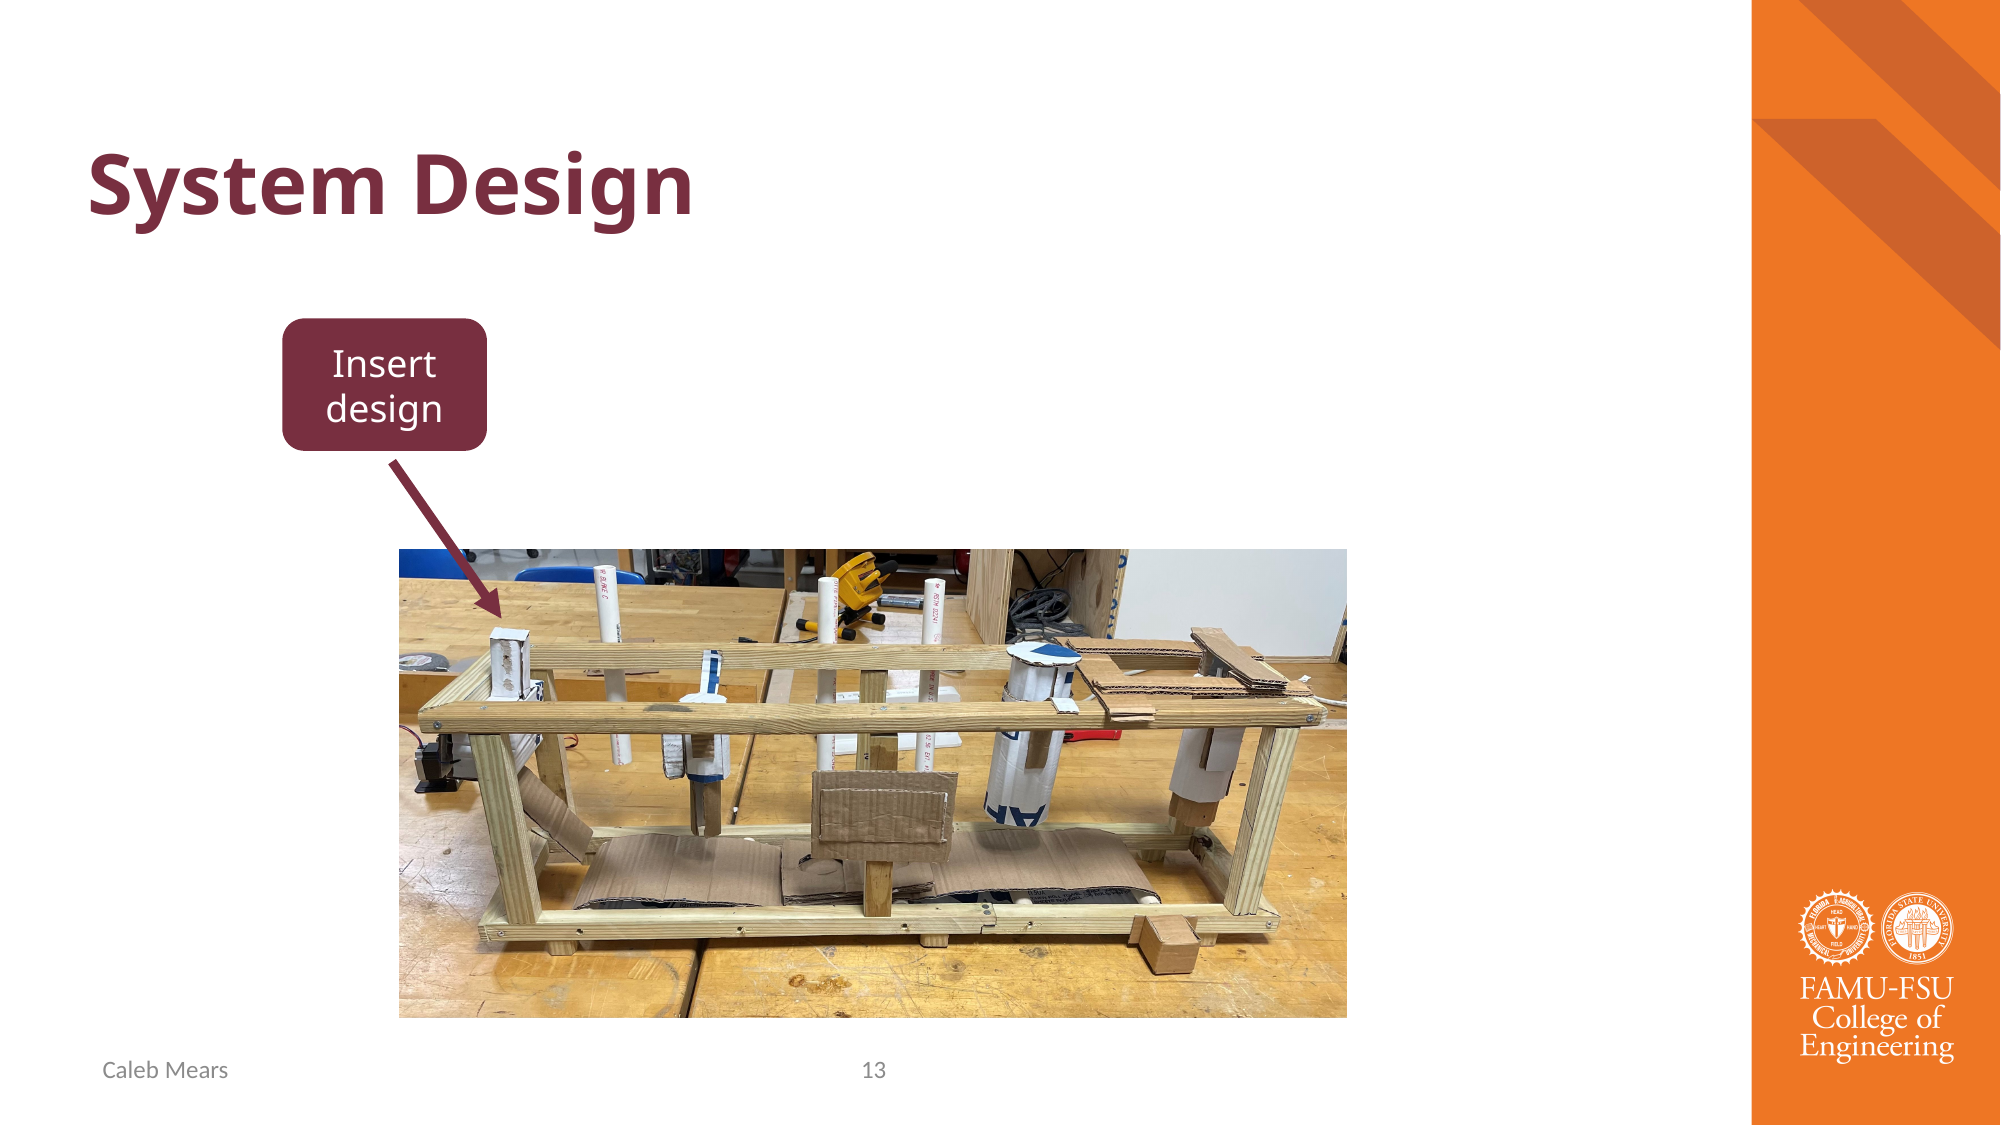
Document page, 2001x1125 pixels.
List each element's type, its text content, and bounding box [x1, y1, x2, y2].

picture [1798, 889, 1954, 1064]
footer Caleb Mears [87, 1046, 789, 1092]
slide_number 13 [813, 1046, 934, 1092]
text_box Insert design [281, 317, 488, 452]
title System Design [87, 75, 1663, 233]
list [399, 549, 1347, 1018]
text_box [392, 461, 502, 619]
